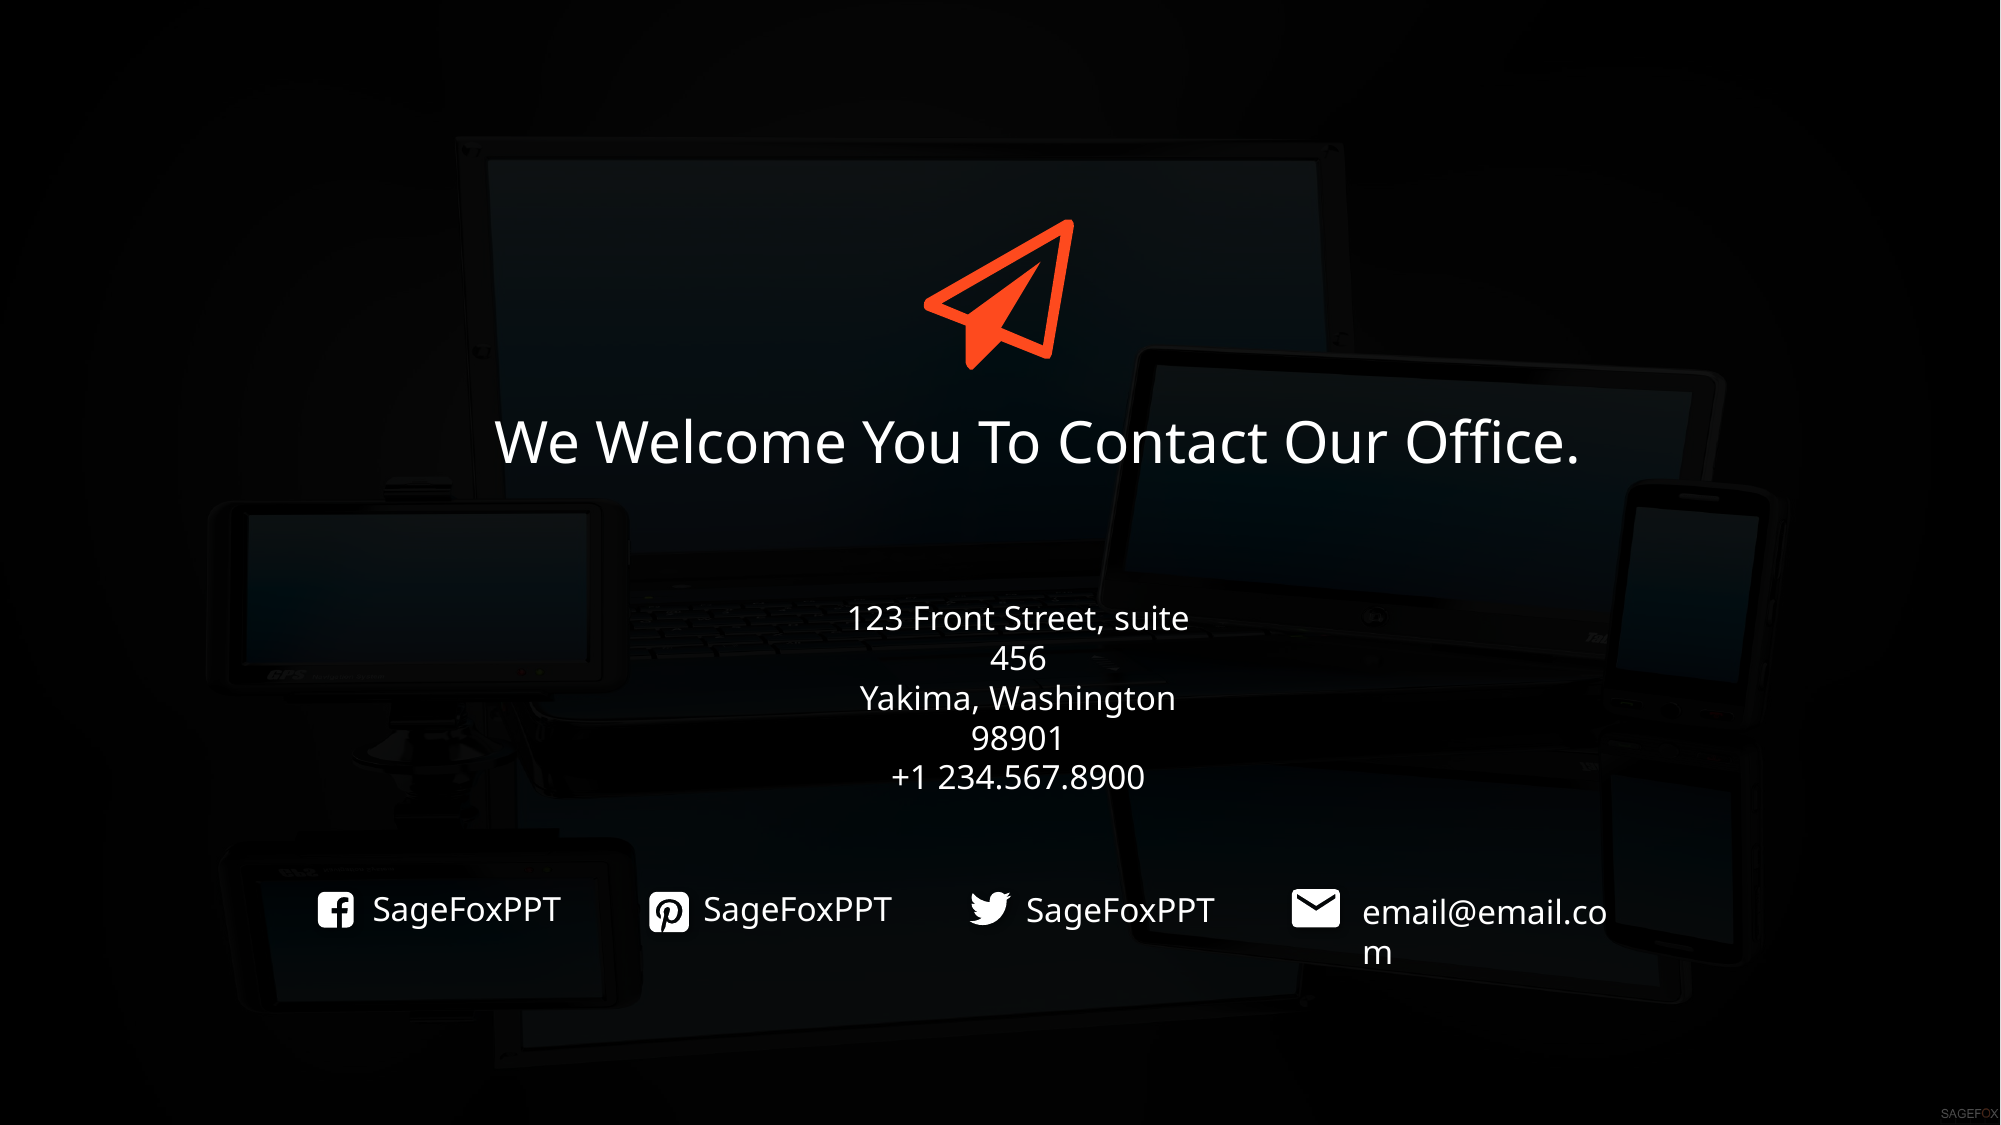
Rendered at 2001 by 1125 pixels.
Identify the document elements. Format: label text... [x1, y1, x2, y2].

text_box [923, 219, 1074, 370]
text_box 123 Front Street, suite 456 Yakima, Washington 98901 +1 234.567.8900 [808, 589, 1229, 804]
text_box email@email.com [1347, 884, 1649, 979]
text_box [317, 891, 354, 928]
text_box [0, 0, 2000, 1125]
text_box SageFoxPPT [357, 880, 598, 936]
text_box SageFoxPPT [1011, 881, 1252, 937]
text_box We Welcome You To Contact Our Office. [477, 398, 1598, 483]
text_box SageFoxPPT [688, 880, 929, 936]
text_box [1291, 889, 1340, 928]
text_box [649, 891, 688, 933]
text_box [969, 891, 1011, 926]
